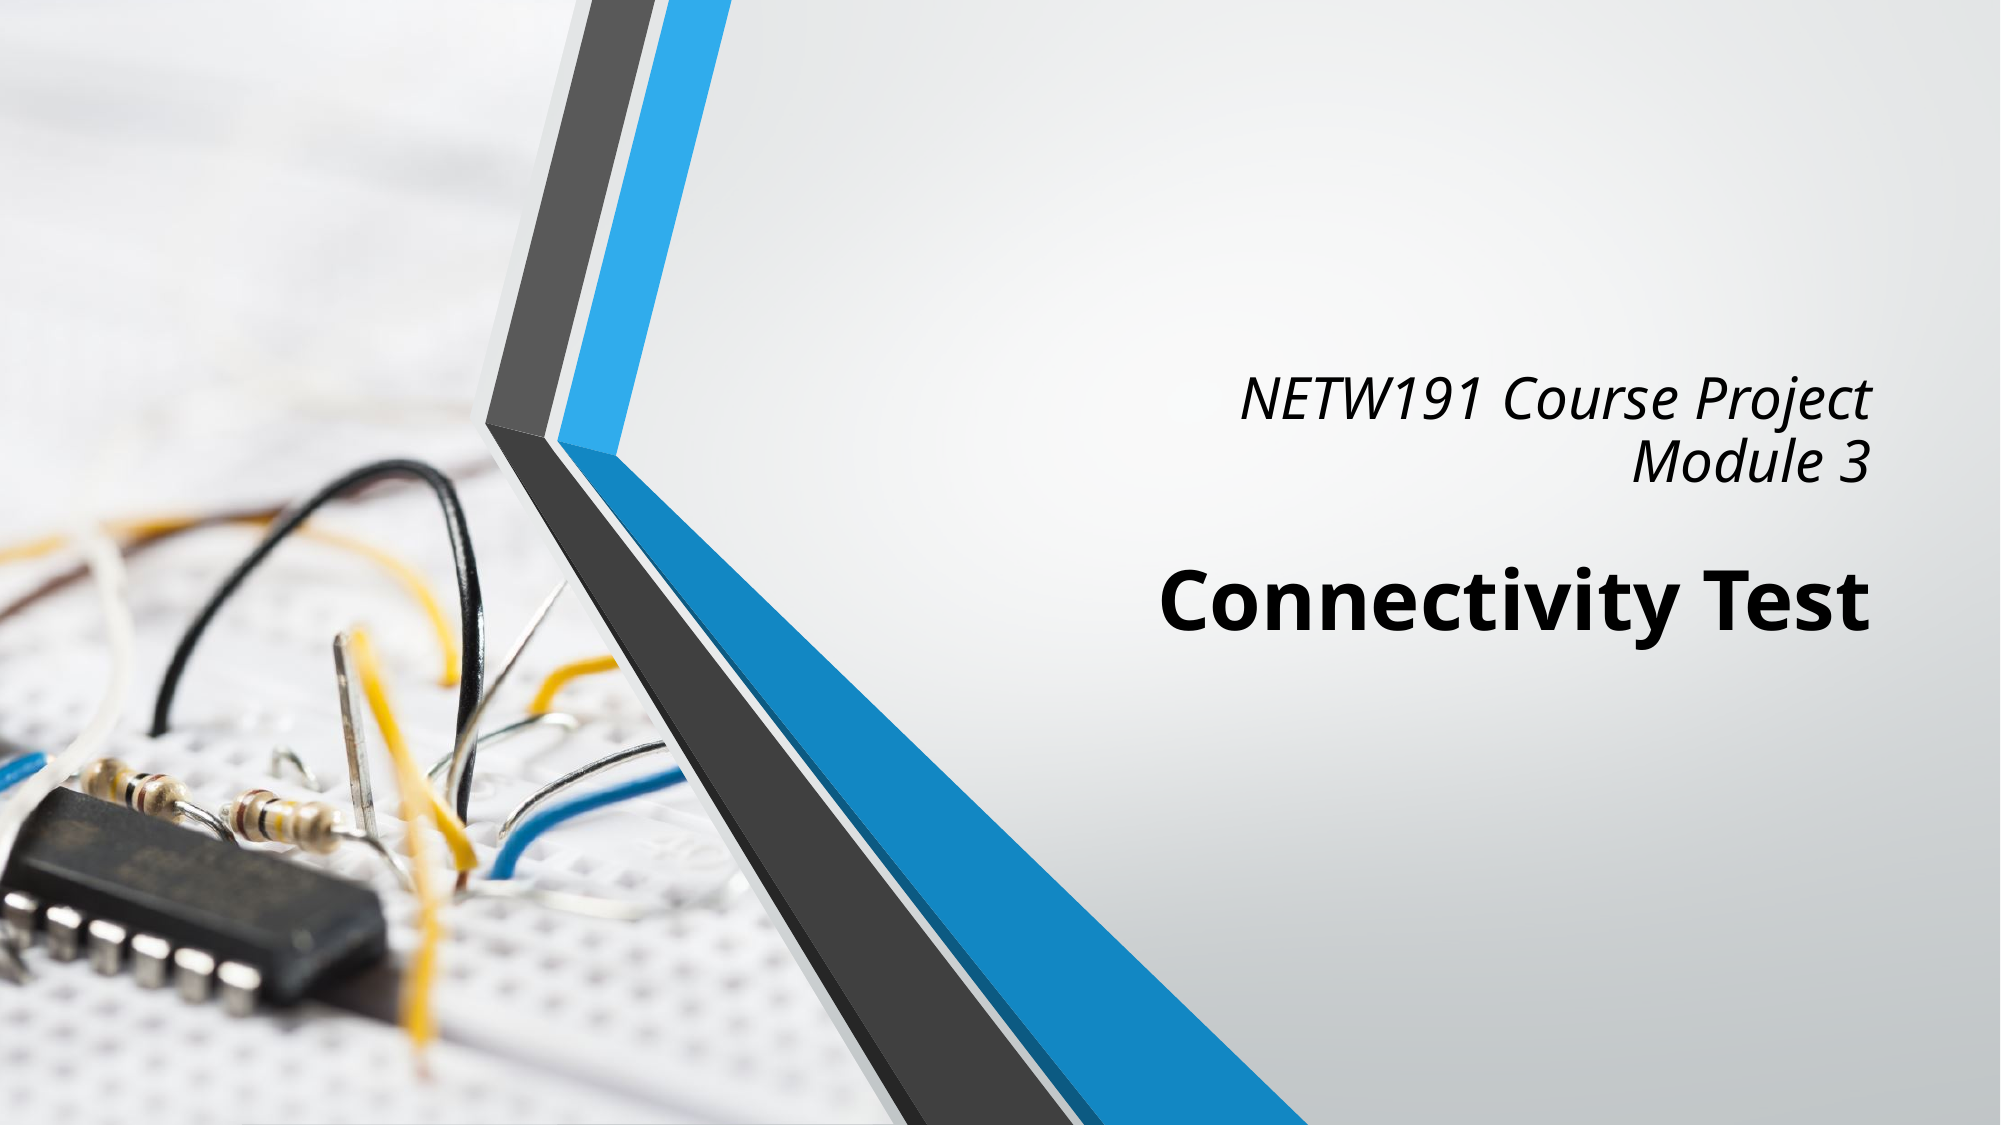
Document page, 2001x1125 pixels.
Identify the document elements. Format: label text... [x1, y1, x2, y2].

picture [0, 0, 894, 1125]
text_box [1309, 0, 2000, 1125]
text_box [894, 0, 1309, 1125]
title NETW191 Course Project Module 3 Connectivity Test [1309, 327, 1887, 656]
